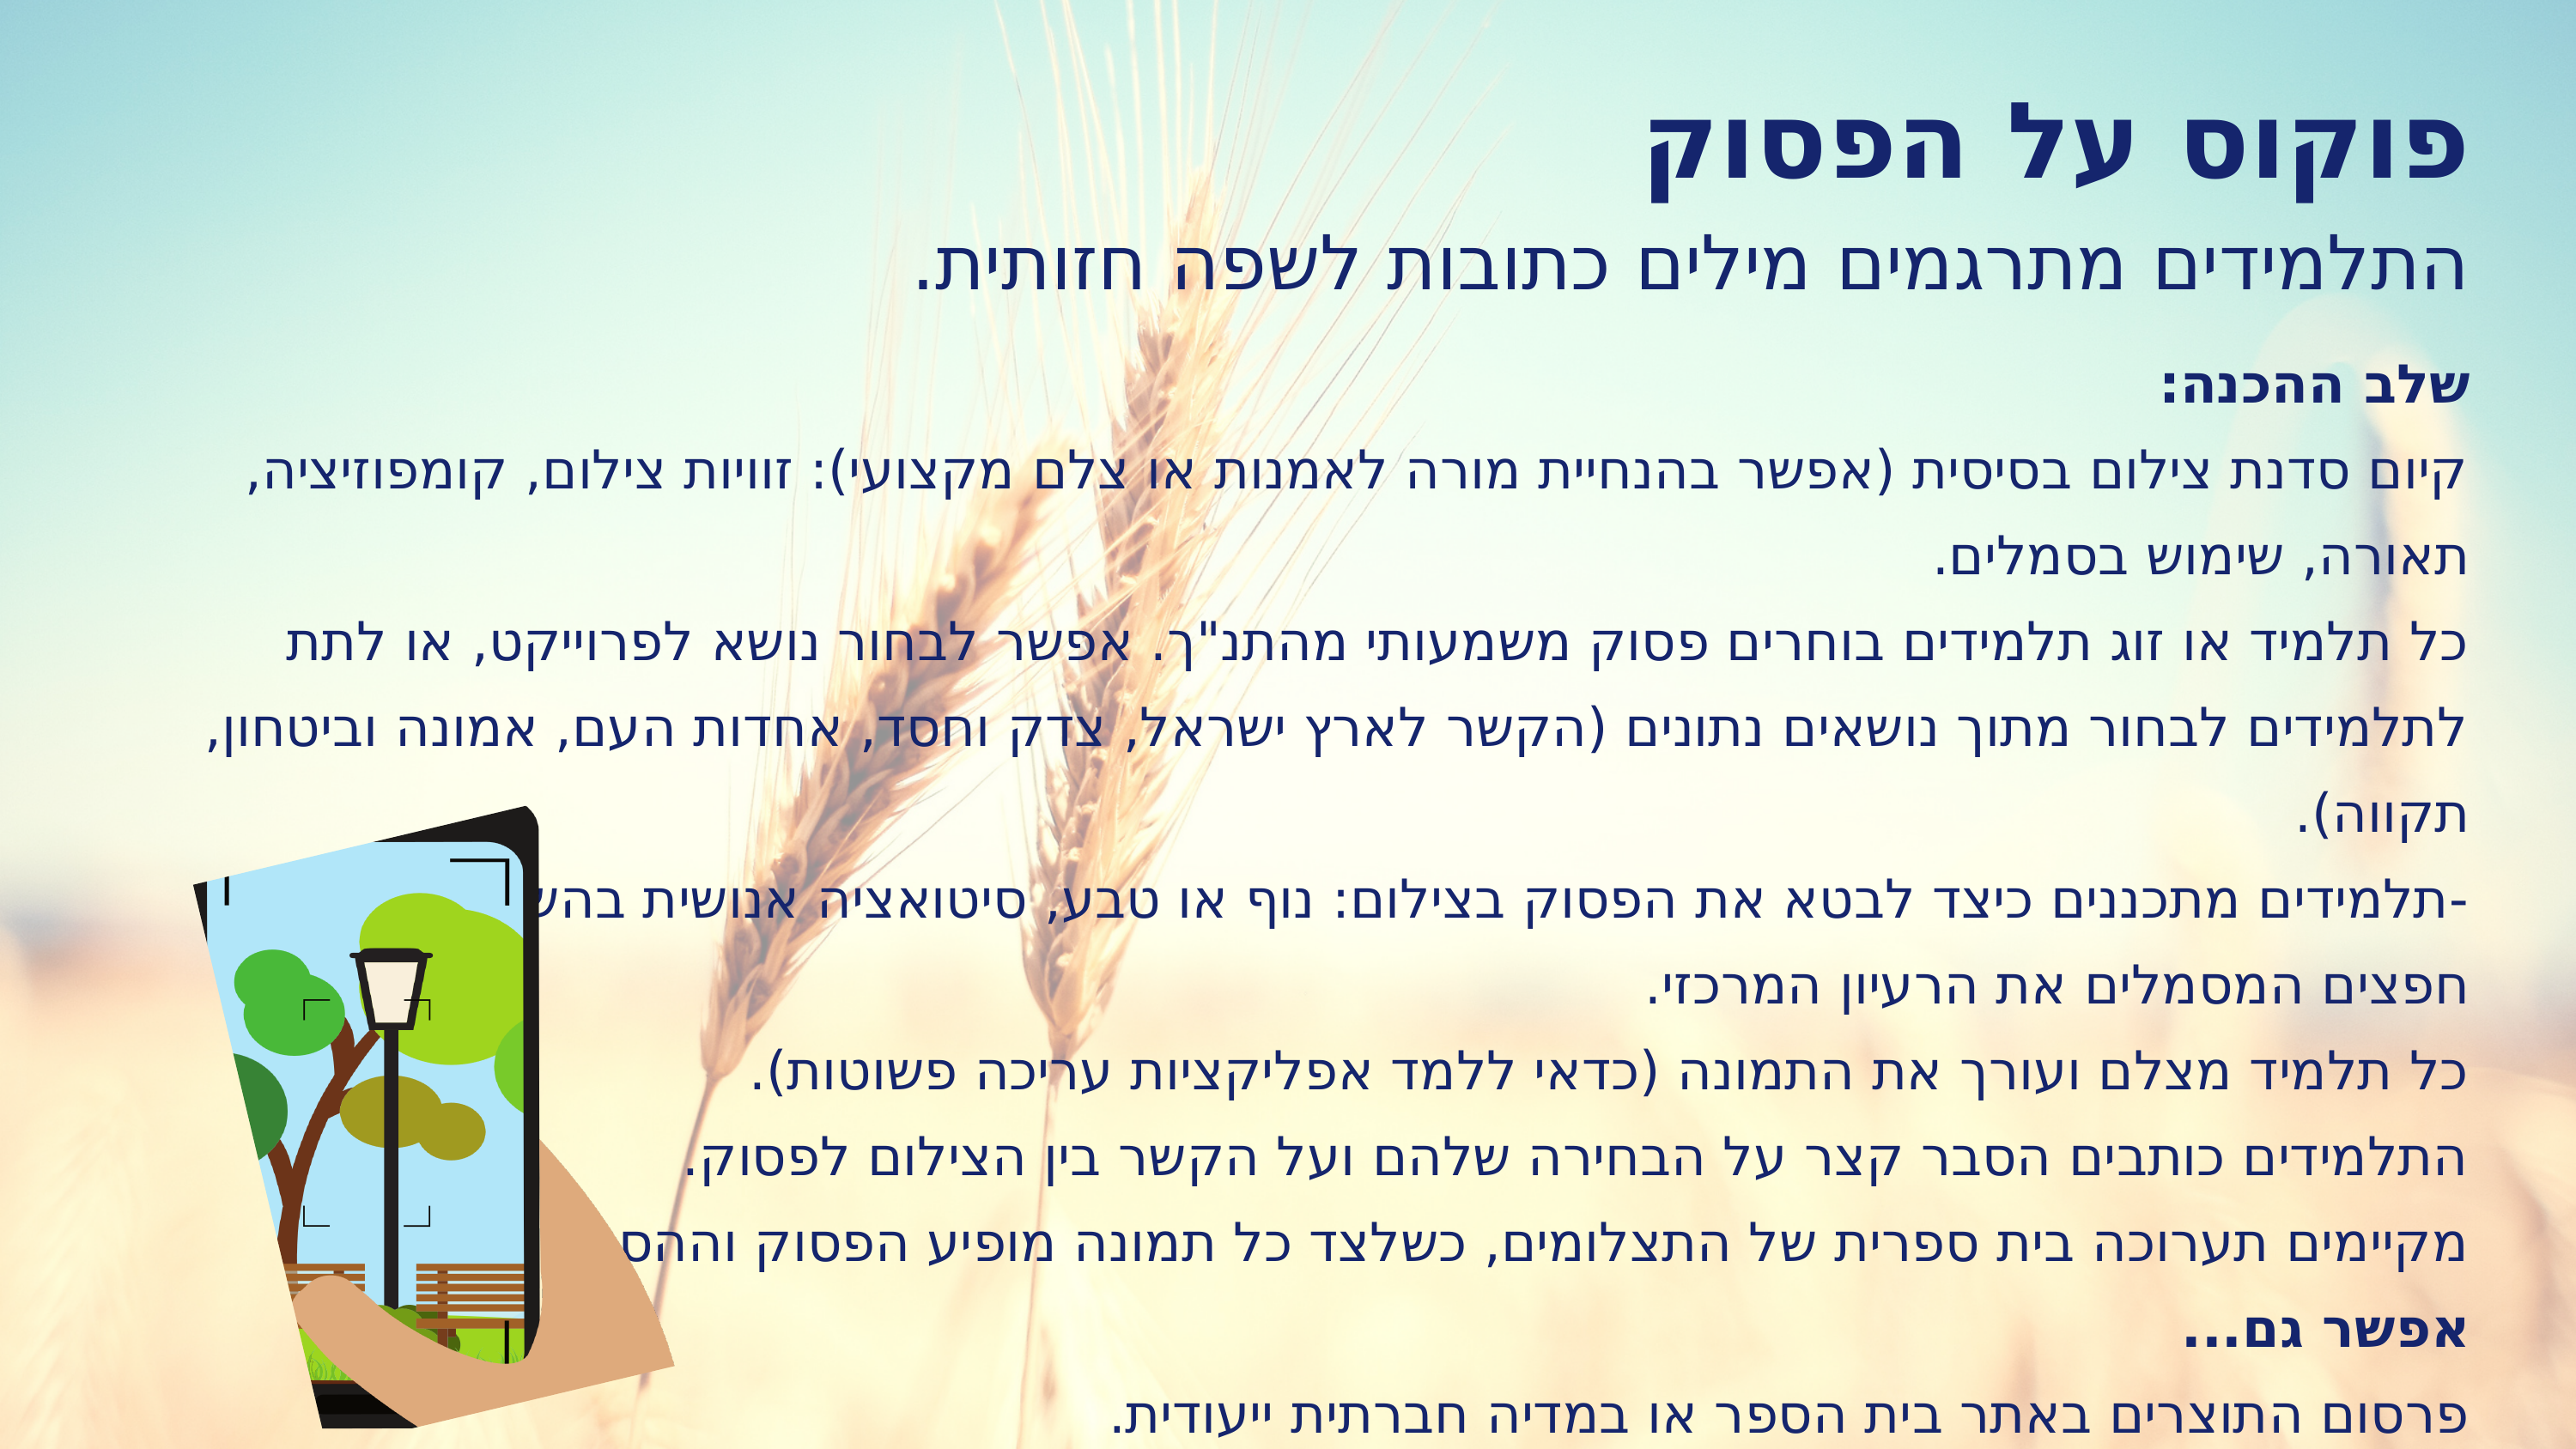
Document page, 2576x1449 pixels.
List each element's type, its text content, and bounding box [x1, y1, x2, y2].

text_box [0, 0, 2576, 1449]
text_box [192, 797, 697, 1449]
text_box שלב ההכנה: קיום סדנת צילום בסיסית (אפשר בהנחיית מורה לאמנות או צלם מקצועי): זוויות צילום, קומפוזיציה, תאורה, שימוש בסמלים. כל תלמיד או זוג תלמידים בוחרים פסוק משמעותי מהתנ"ך. אפשר לבחור נושא לפרוייקט, או לתת לתלמידים לבחור מתוך נושאים נתונים (הקשר לארץ ישראל, צדק וחסד, אחדות העם, אמונה וביטחון, תקווה). -תלמידים מתכננים כיצד לבטא את הפסוק בצילום: נוף או טבע, סיטואציה אנושית בהשראת הפסוק, חפצים המסמלים את הרעיון המרכזי. כל תלמיד מצלם ועורך את התמונה (כדאי ללמד אפליקציות עריכה פשוטות). התלמידים כותבים הסבר קצר על הבחירה שלהם ועל הקשר בין הצילום לפסוק. מקיימים תערוכה בית ספרית של התצלומים, כשלצד כל תמונה מופיע הפסוק וההסבר. אפשר גם... פרסום התוצרים באתר בית הספר או במדיה חברתית ייעודית. בחירת "תמונות נבחרות" על ידי צוות שיפוט או הצבעת תלמידים. [110, 410, 2470, 1449]
text_box פוקוס על הפסוק התלמידים מתרגמים מילים כתובות לשפה חזותית. [32, 51, 2470, 410]
